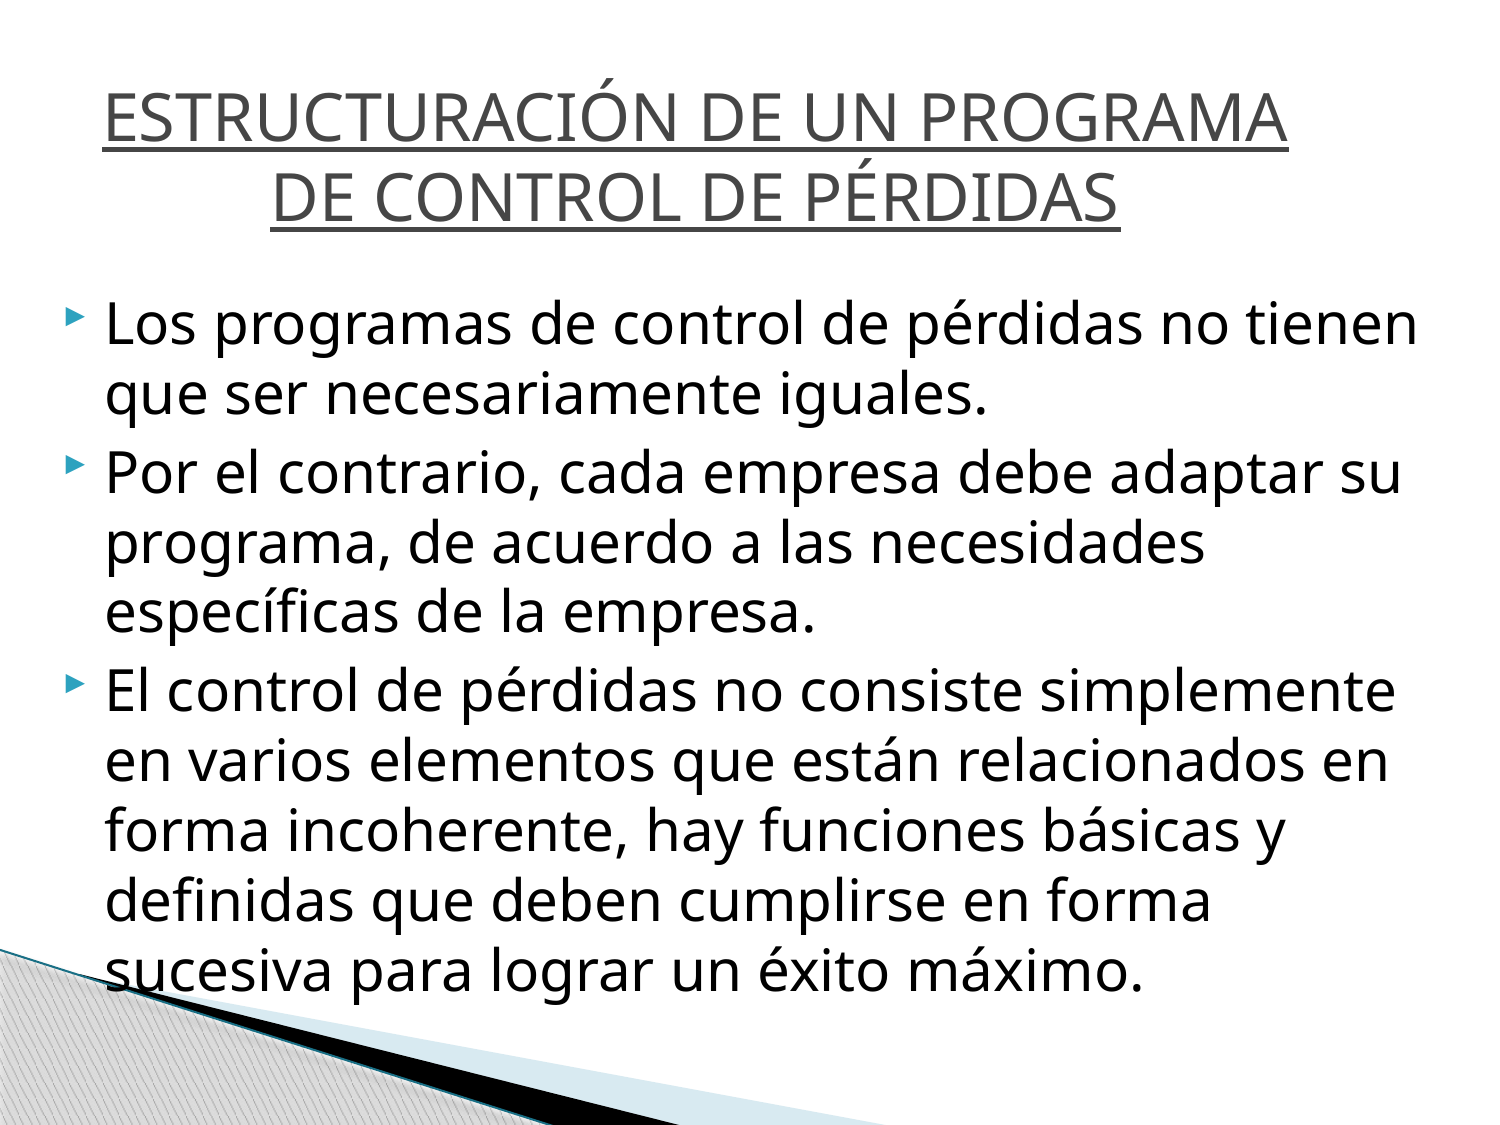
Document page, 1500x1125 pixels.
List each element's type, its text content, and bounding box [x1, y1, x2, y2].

title ESTRUCTURACIÓN DE UN PROGRAMA DE CONTROL DE PÉRDIDAS [76, 31, 1315, 279]
list Los programas de control de pérdidas no tienen que ser necesariamente iguales. Por el contrario, cada empresa debe adaptar su programa, de acuerdo a las necesidades específicas de la empresa. El control de pérdidas no consiste simplemente en varios elementos que están relacionados en forma incoherente, hay funciones básicas y definidas que deben cumplirse en forma sucesiva para lograr un éxito máximo. [29, 278, 1471, 1083]
